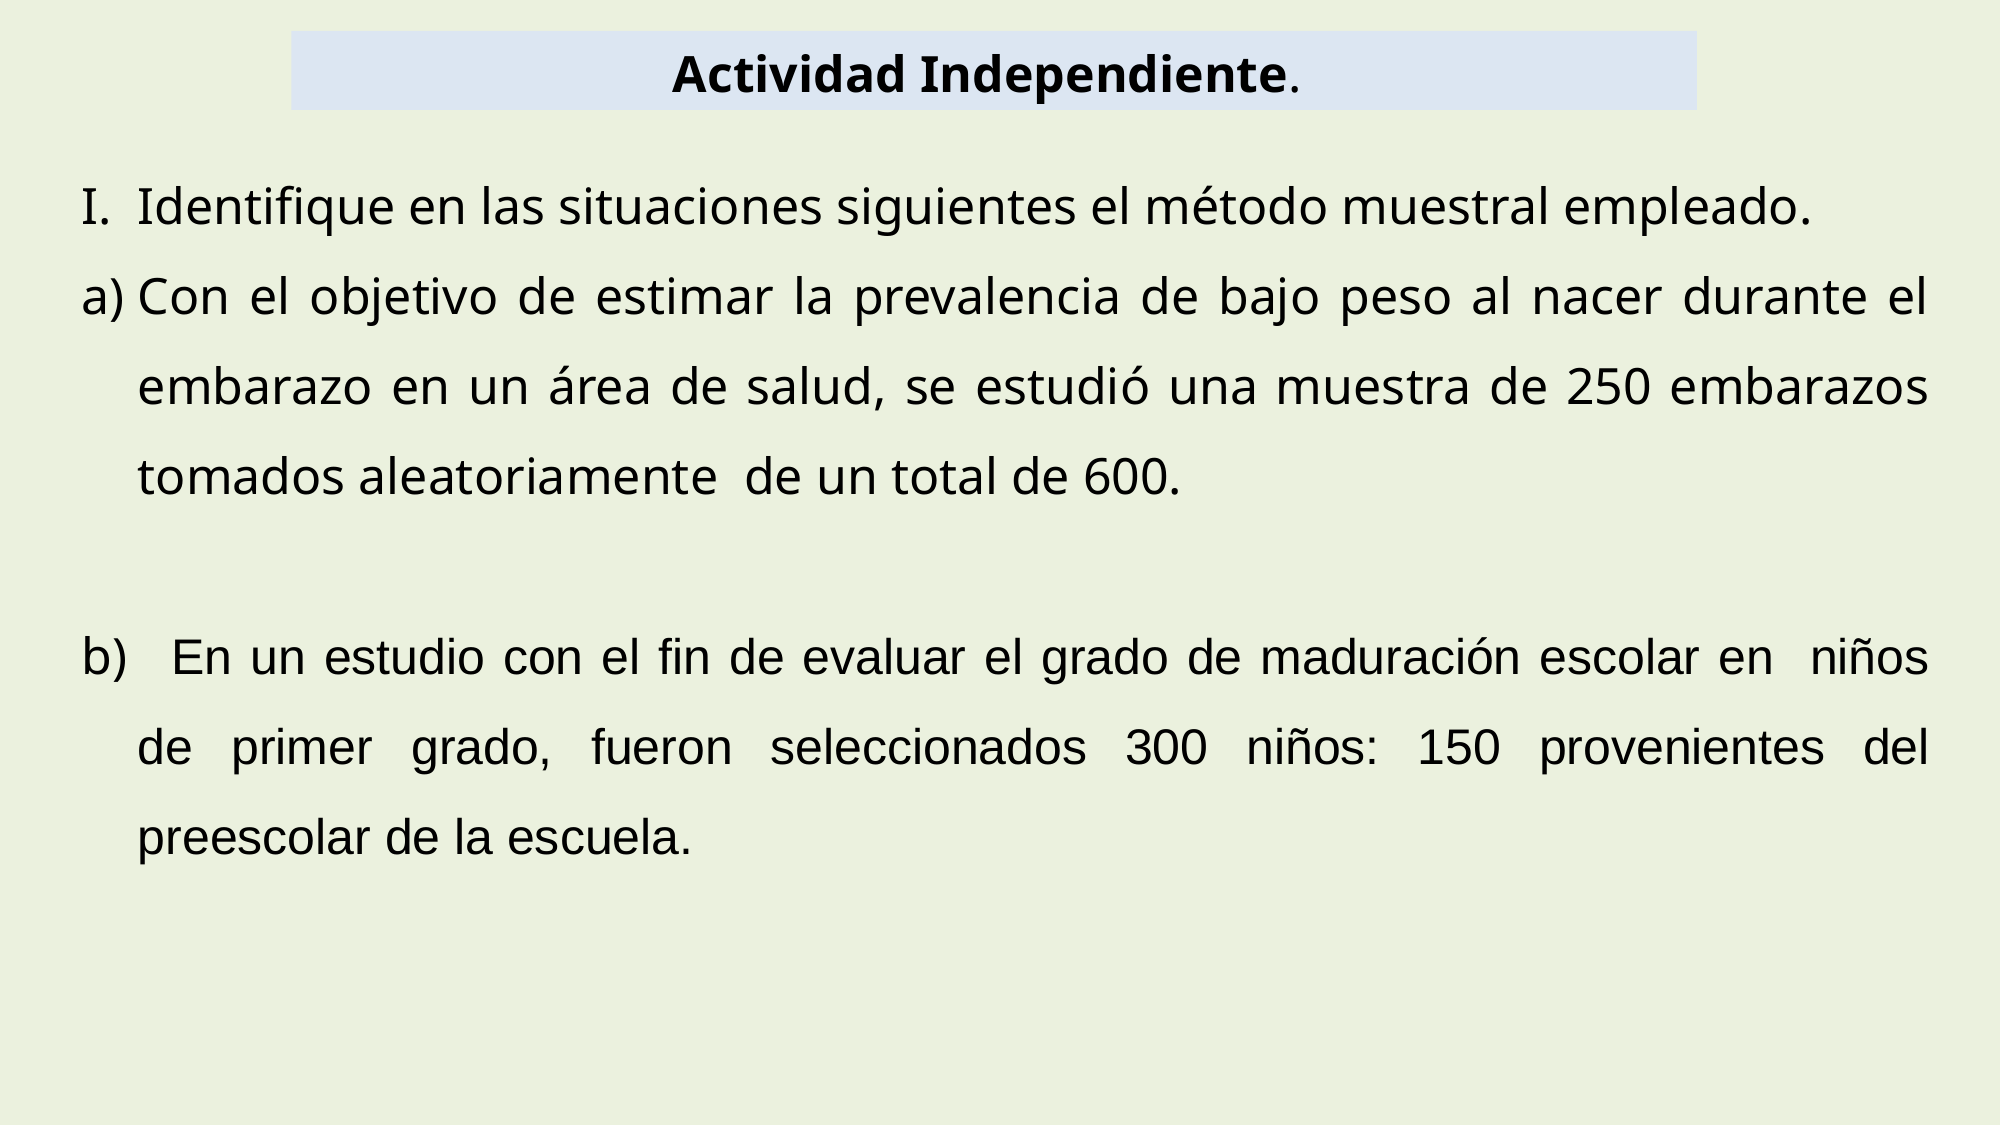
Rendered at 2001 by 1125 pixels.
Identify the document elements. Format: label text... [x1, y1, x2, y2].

text_box Actividad Independiente. [291, 30, 1697, 110]
text_box Identifique en las situaciones siguientes el método muestral empleado. Con el objetivo de estimar la prevalencia de bajo peso al nacer durante el embarazo en un área de salud, se estudió una muestra de 250 embarazos tomados aleatoriamente de un total de 600. En un estudio con el fin de evaluar el grado de maduración escolar en niños de primer grado, fueron seleccionados 300 niños: 150 provenientes del preescolar de la escuela. [66, 137, 1945, 872]
